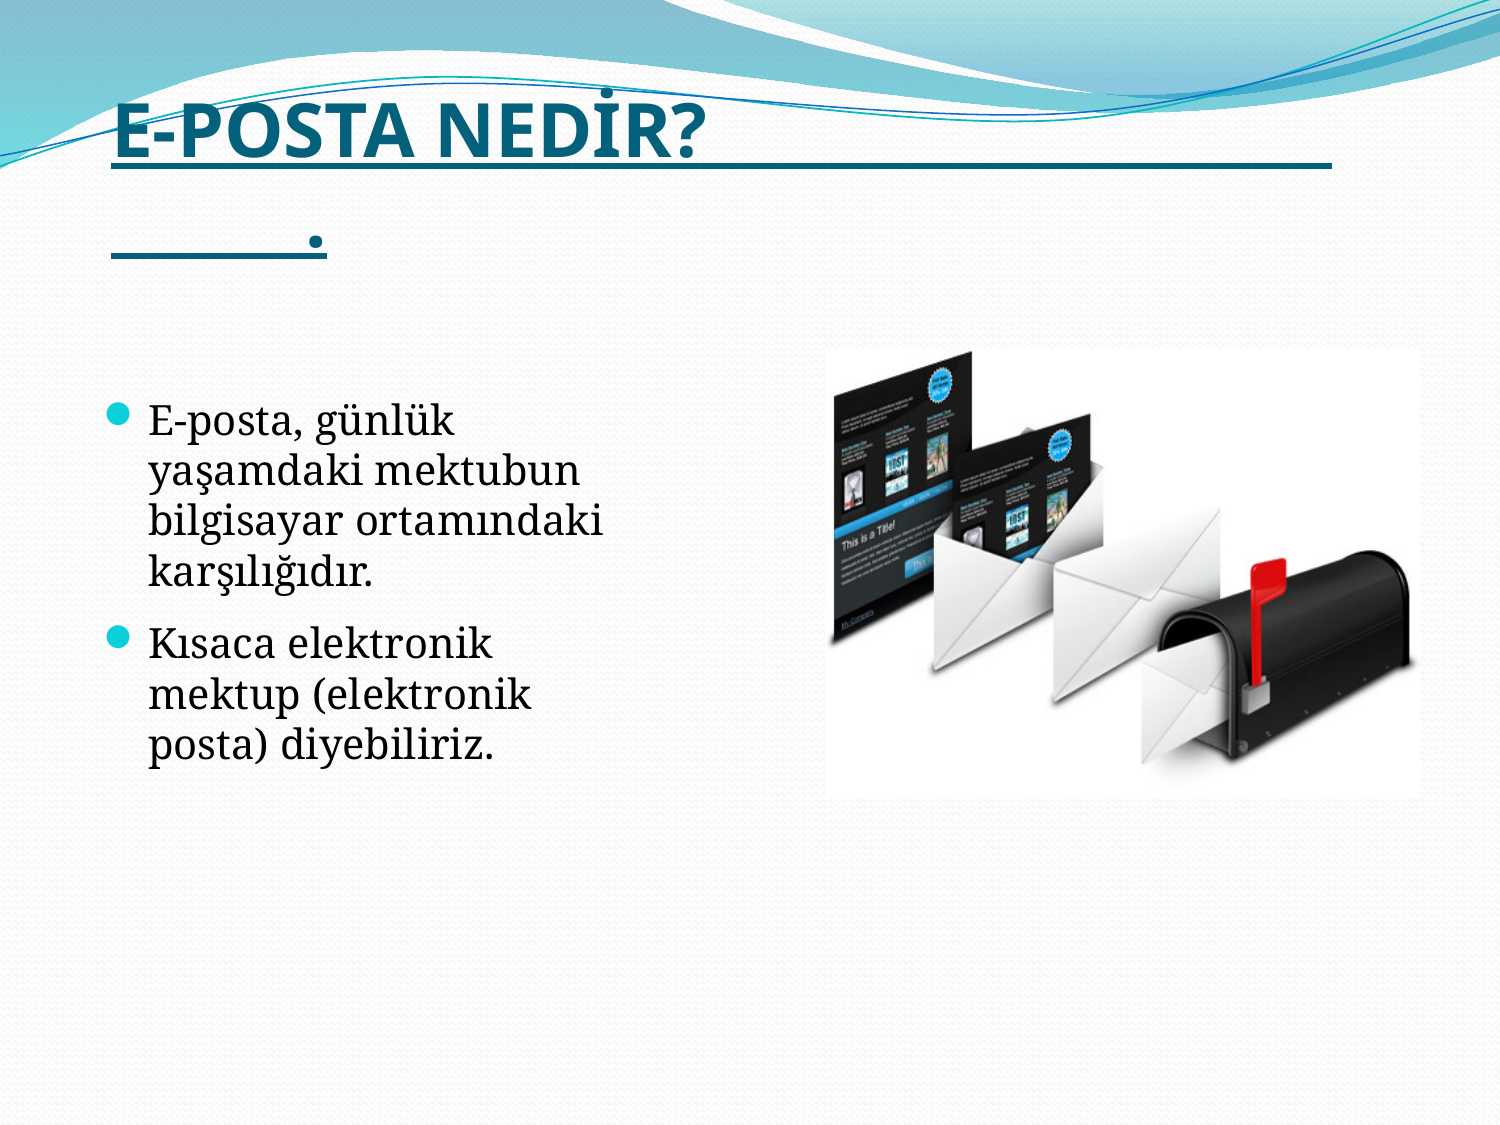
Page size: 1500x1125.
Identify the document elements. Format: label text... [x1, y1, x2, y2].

picture [824, 349, 1420, 799]
list E-posta, günlük yaşamdaki mektubun bilgisayar ortamındaki karşılığıdır. Kısaca elektronik mektup (elektronik posta) diyebiliriz. [88, 386, 668, 977]
title E-POSTA NEDİR? . [111, 150, 1336, 263]
